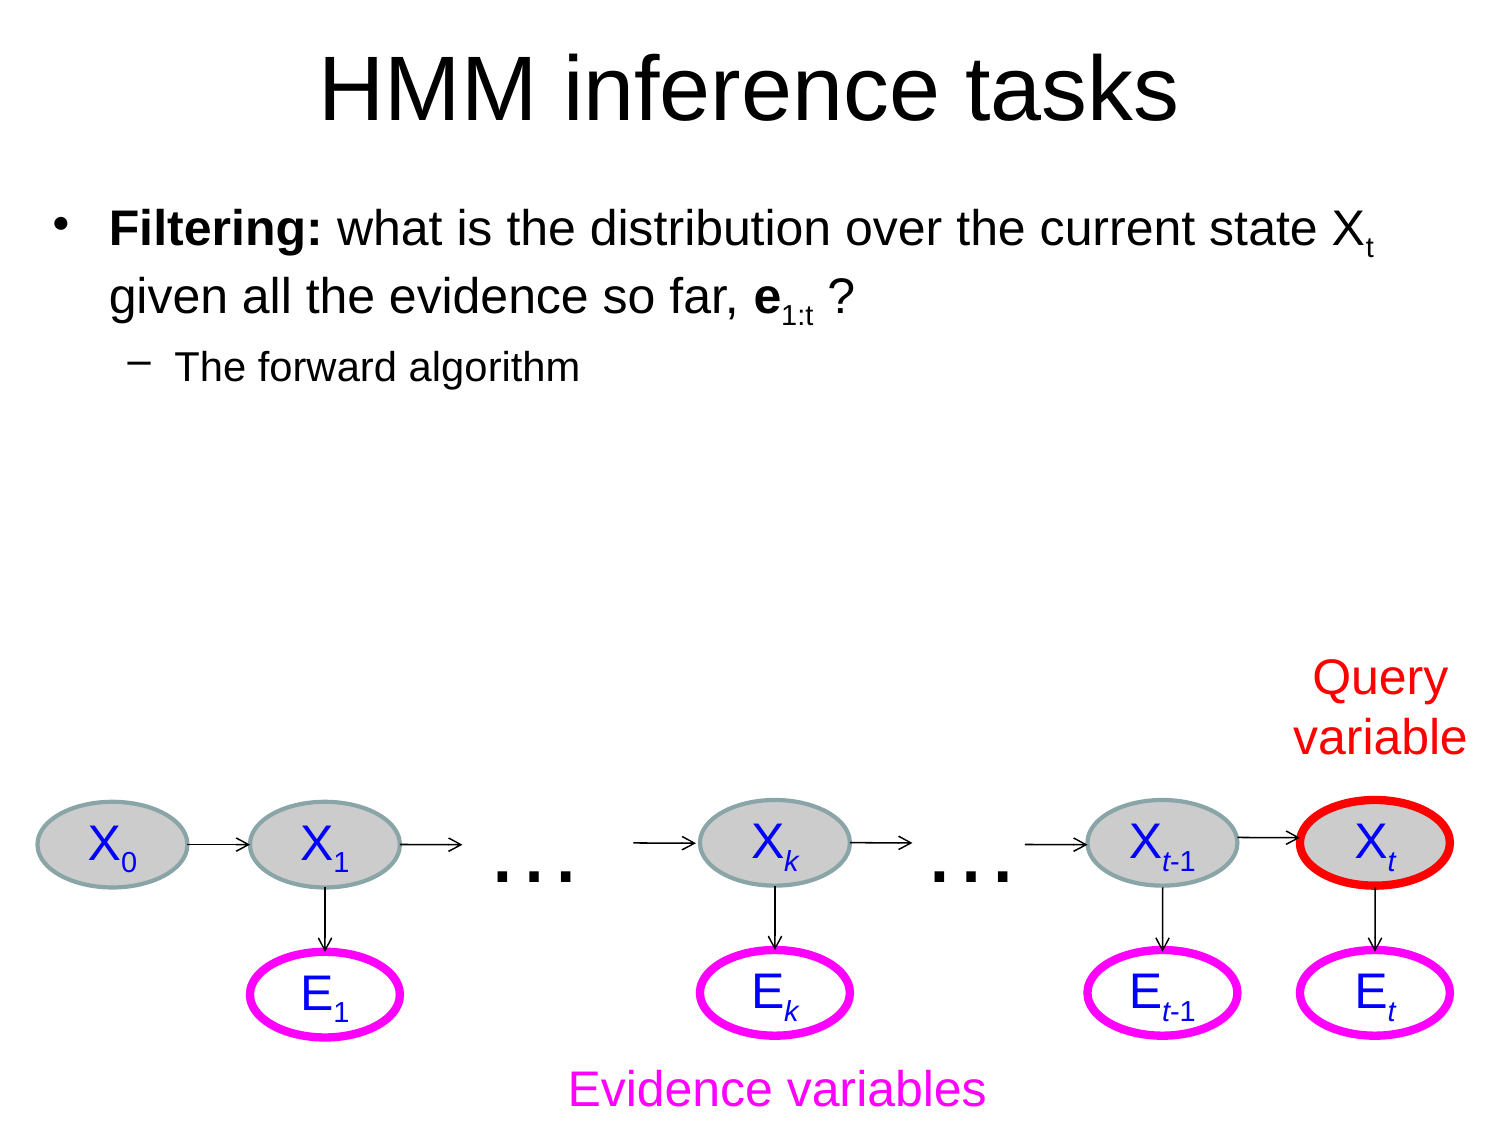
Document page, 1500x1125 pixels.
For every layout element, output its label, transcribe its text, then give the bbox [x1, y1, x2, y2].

text_box Evidence variables [552, 1049, 1002, 1124]
text_box Xt [1298, 797, 1453, 888]
text_box Et [1297, 947, 1453, 1038]
text_box X0 [35, 799, 190, 890]
text_box Et-1 [1085, 947, 1240, 1038]
text_box E1 [247, 949, 403, 1040]
text_box Query variable [1273, 637, 1488, 773]
text_box Ek [697, 947, 853, 1038]
text_box … [907, 774, 1037, 910]
text_box X1 [248, 799, 402, 890]
title HMM inference tasks [74, 12, 1426, 156]
list Filtering: what is the distribution over the current state Xt given all the evidence so far, e1:t ? The forward algorithm [37, 187, 1463, 1006]
text_box … [469, 774, 600, 910]
text_box Xk [697, 797, 852, 888]
text_box Xt-1 [1085, 797, 1240, 888]
